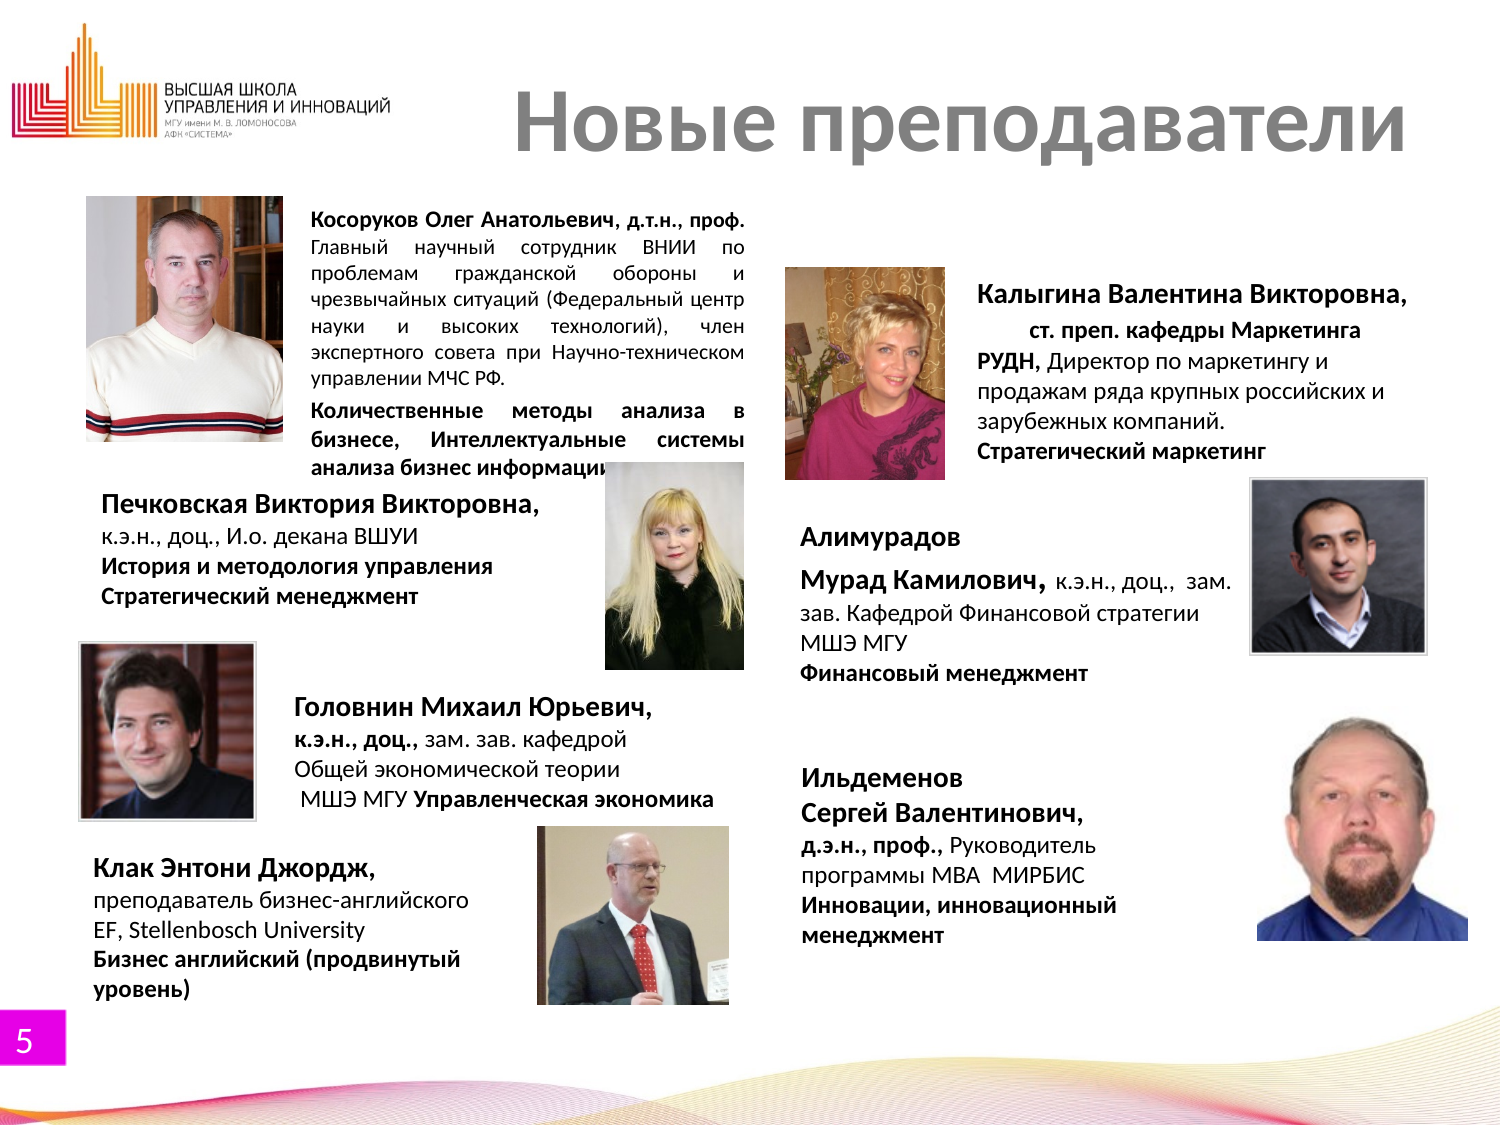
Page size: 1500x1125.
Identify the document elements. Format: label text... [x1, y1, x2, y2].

title Новые преподаватели [75, 20, 1425, 209]
picture [1257, 706, 1468, 942]
picture [605, 462, 744, 670]
picture [1249, 476, 1428, 656]
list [785, 266, 946, 481]
picture [78, 641, 257, 822]
text_box Клак Энтони Джордж, преподаватель бизнес-английского EF, Stellenbosch University Бизнес английский (продвинутый уровень) [78, 840, 508, 1003]
text_box Головнин Михаил Юрьевич, к.э.н., доц., зам. зав. кафедрой Общей экономической теории МШЭ МГУ Управленческая экономика [279, 680, 742, 820]
text_box Ильдеменов Сергей Валентинович, д.э.н., проф., Руководитель программы MBA МИРБИС Инновации, инновационный менеджмент [786, 750, 1212, 956]
text_box Алимурадов Мурад Камилович, к.э.н., доц., зам. зав. Кафедрой Финансовой стратегии МШЭ МГУ Финансовый менеджмент [785, 509, 1258, 695]
text_box Калыгина Валентина Викторовна, ст. преп. кафедры Маркетинга РУДН, Директор по маркетингу и продажам ряда крупных российских и зарубежных компаний. Стратегический маркетинг [962, 267, 1447, 512]
picture [0, 825, 1500, 1125]
picture [0, 11, 401, 149]
list Косоруков Олег Анатольевич, д.т.н., проф. Главный научный сотрудник ВНИИ по проблемам гражданской обороны и чрезвычайных ситуаций (Федеральный центр науки и высоких технологий), член экспертного совета при Научно-техническом управлении МЧС РФ. Количественные методы анализа в бизнесе, Интеллектуальные системы анализа бизнес информации [295, 196, 761, 492]
text_box Печковская Виктория Викторовна, к.э.н., доц., И.о. декана ВШУИ История и методология управления Стратегический менеджмент [86, 476, 580, 617]
picture [86, 195, 283, 442]
